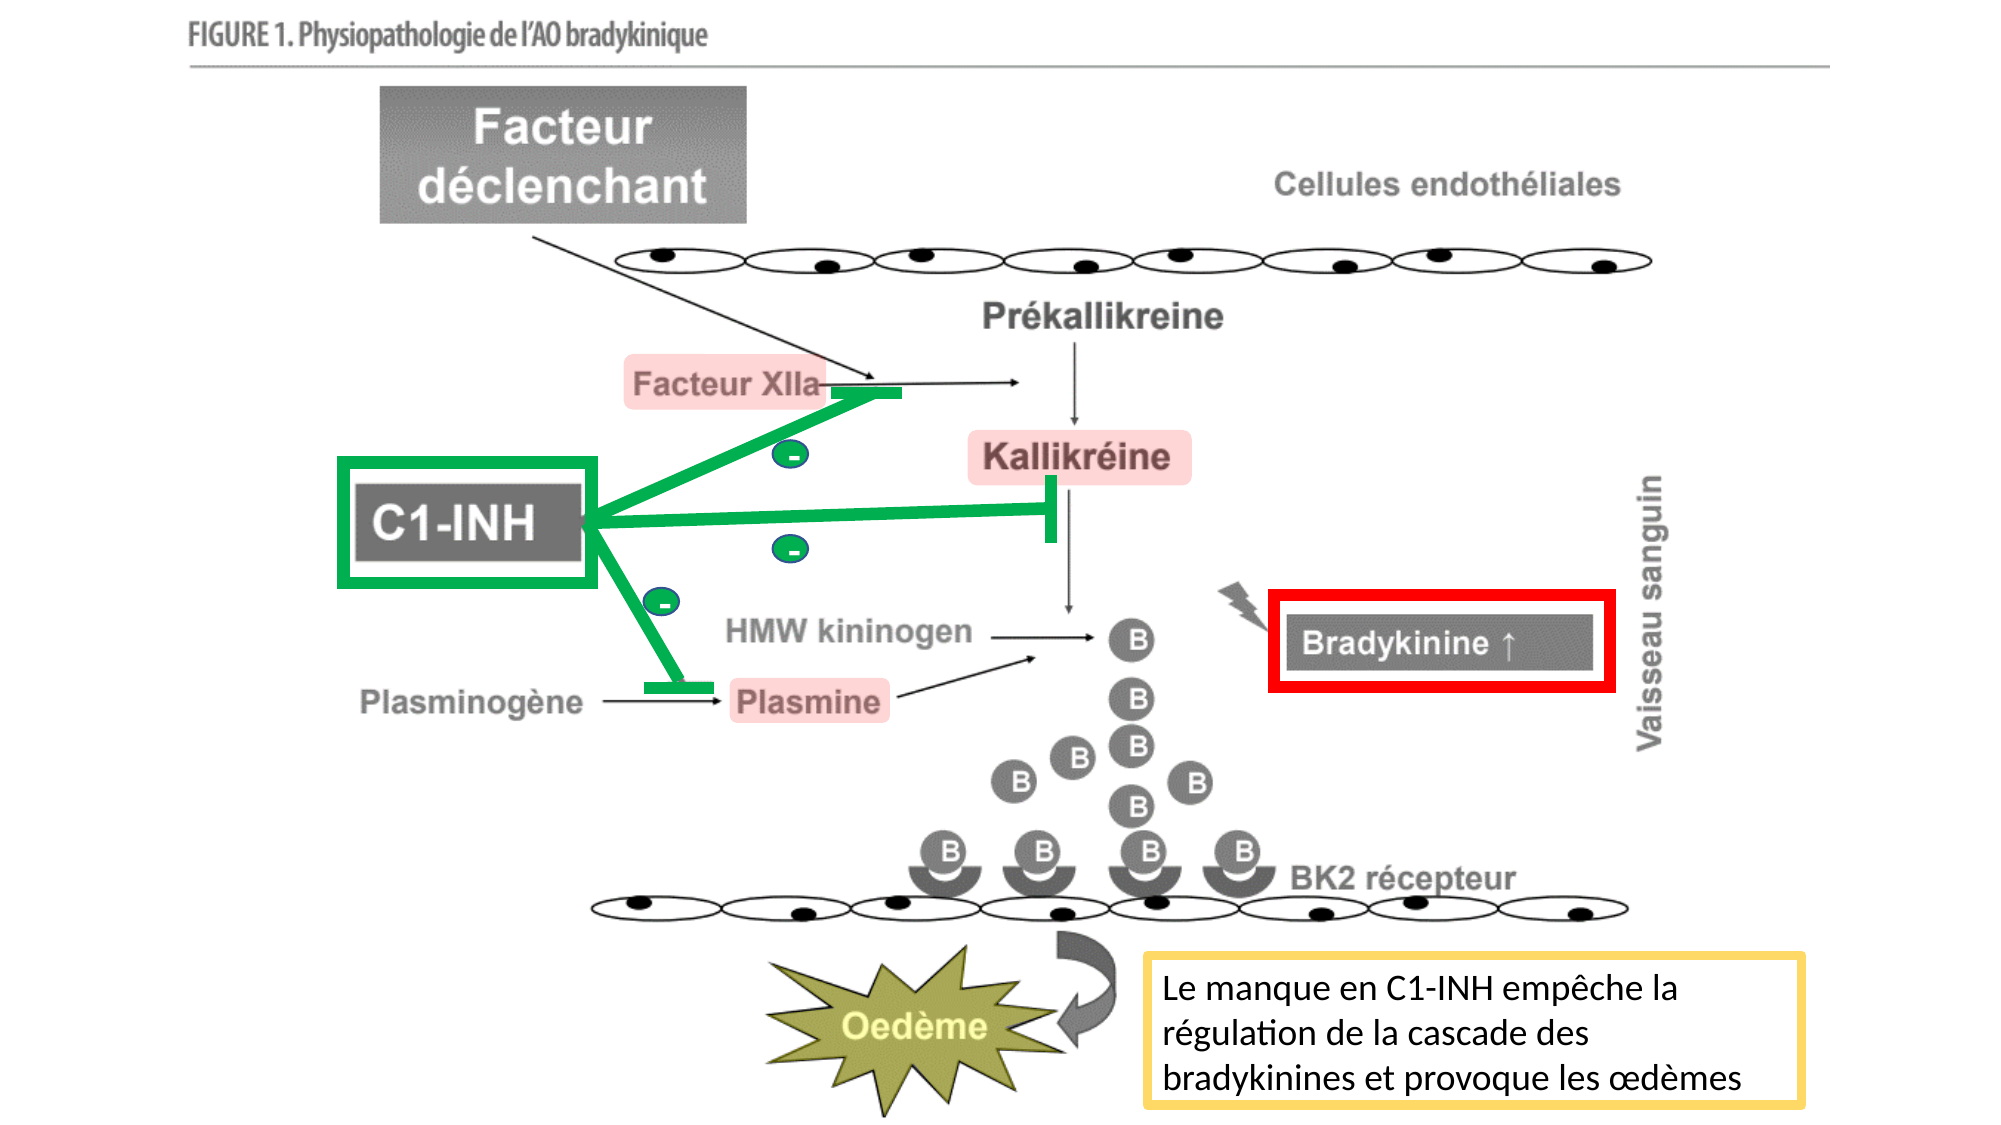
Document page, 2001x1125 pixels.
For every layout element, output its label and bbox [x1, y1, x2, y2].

text_box [591, 508, 1050, 523]
picture [170, 0, 1830, 1125]
text_box [586, 522, 679, 681]
text_box [586, 392, 874, 520]
